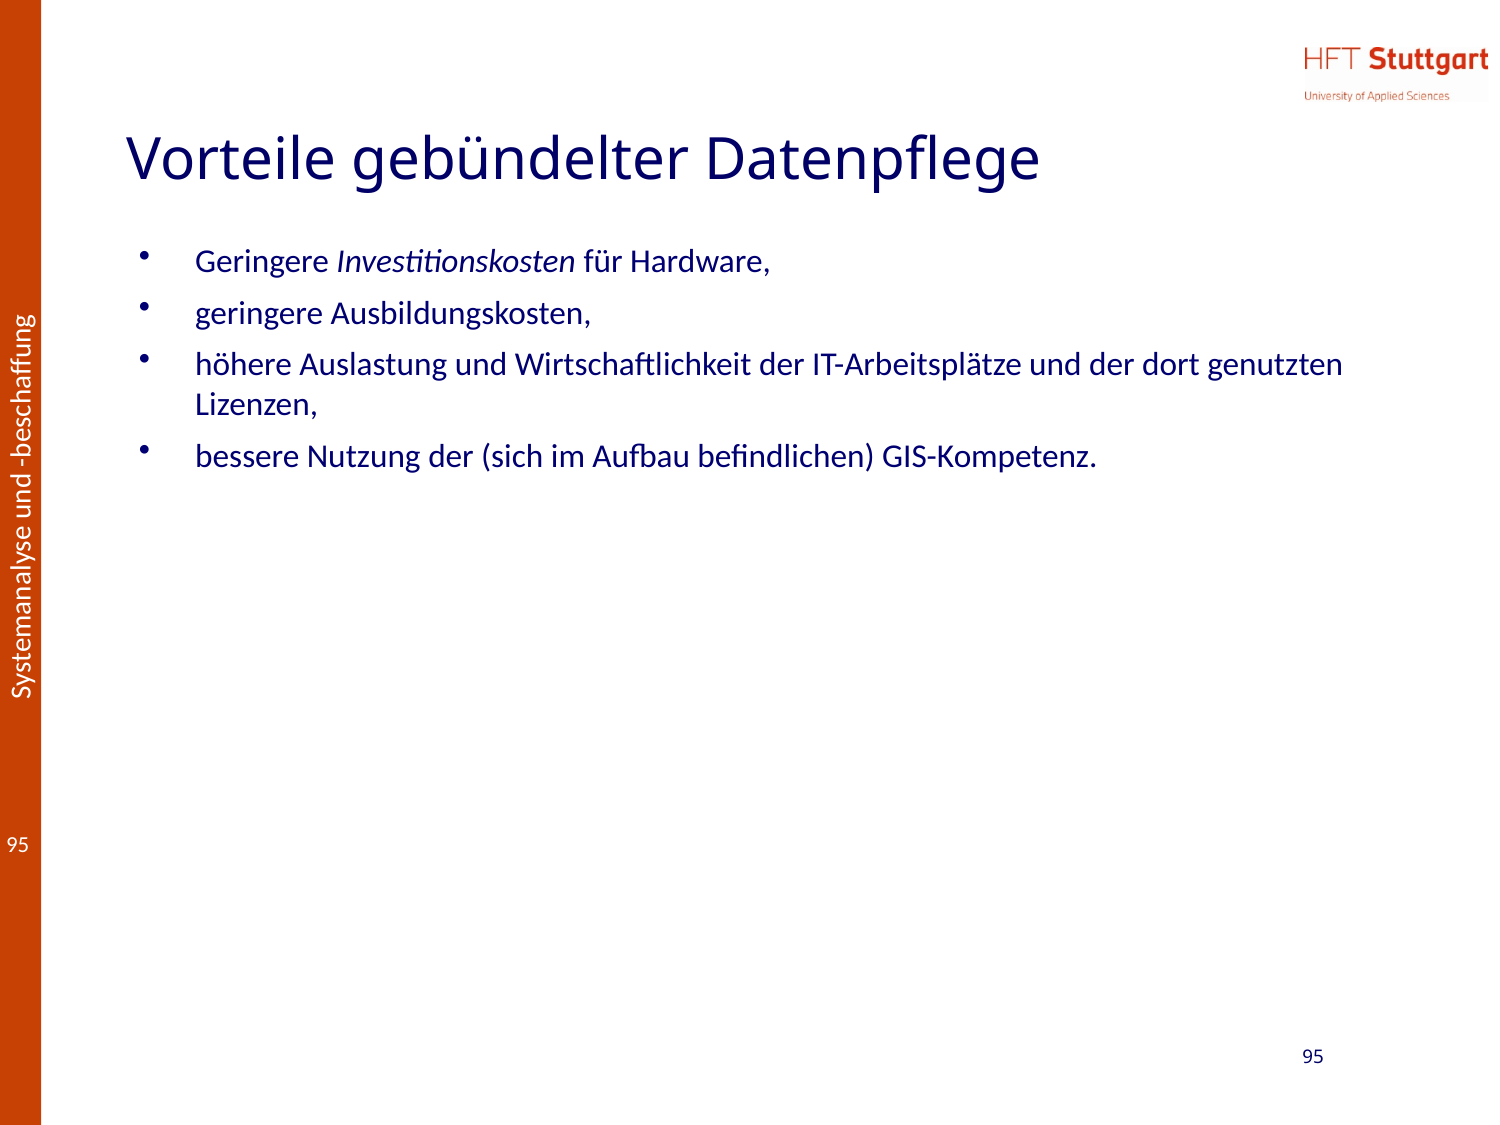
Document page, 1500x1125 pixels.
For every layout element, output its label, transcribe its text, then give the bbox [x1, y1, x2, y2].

picture [1305, 47, 1489, 102]
title Vorteile gebündelter Datenpflege [111, 99, 1339, 213]
list Geringere Investitionskosten für Hardware, geringere Ausbildungskosten, höhere Auslastung und Wirtschaftlichkeit der IT-Arbeitsplätze und der dort genutzten Lizenzen, bessere Nutzung der (sich im Aufbau befindlichen) GIS-Kompetenz. [123, 231, 1413, 632]
slide_number 95 [1038, 1037, 1339, 1100]
